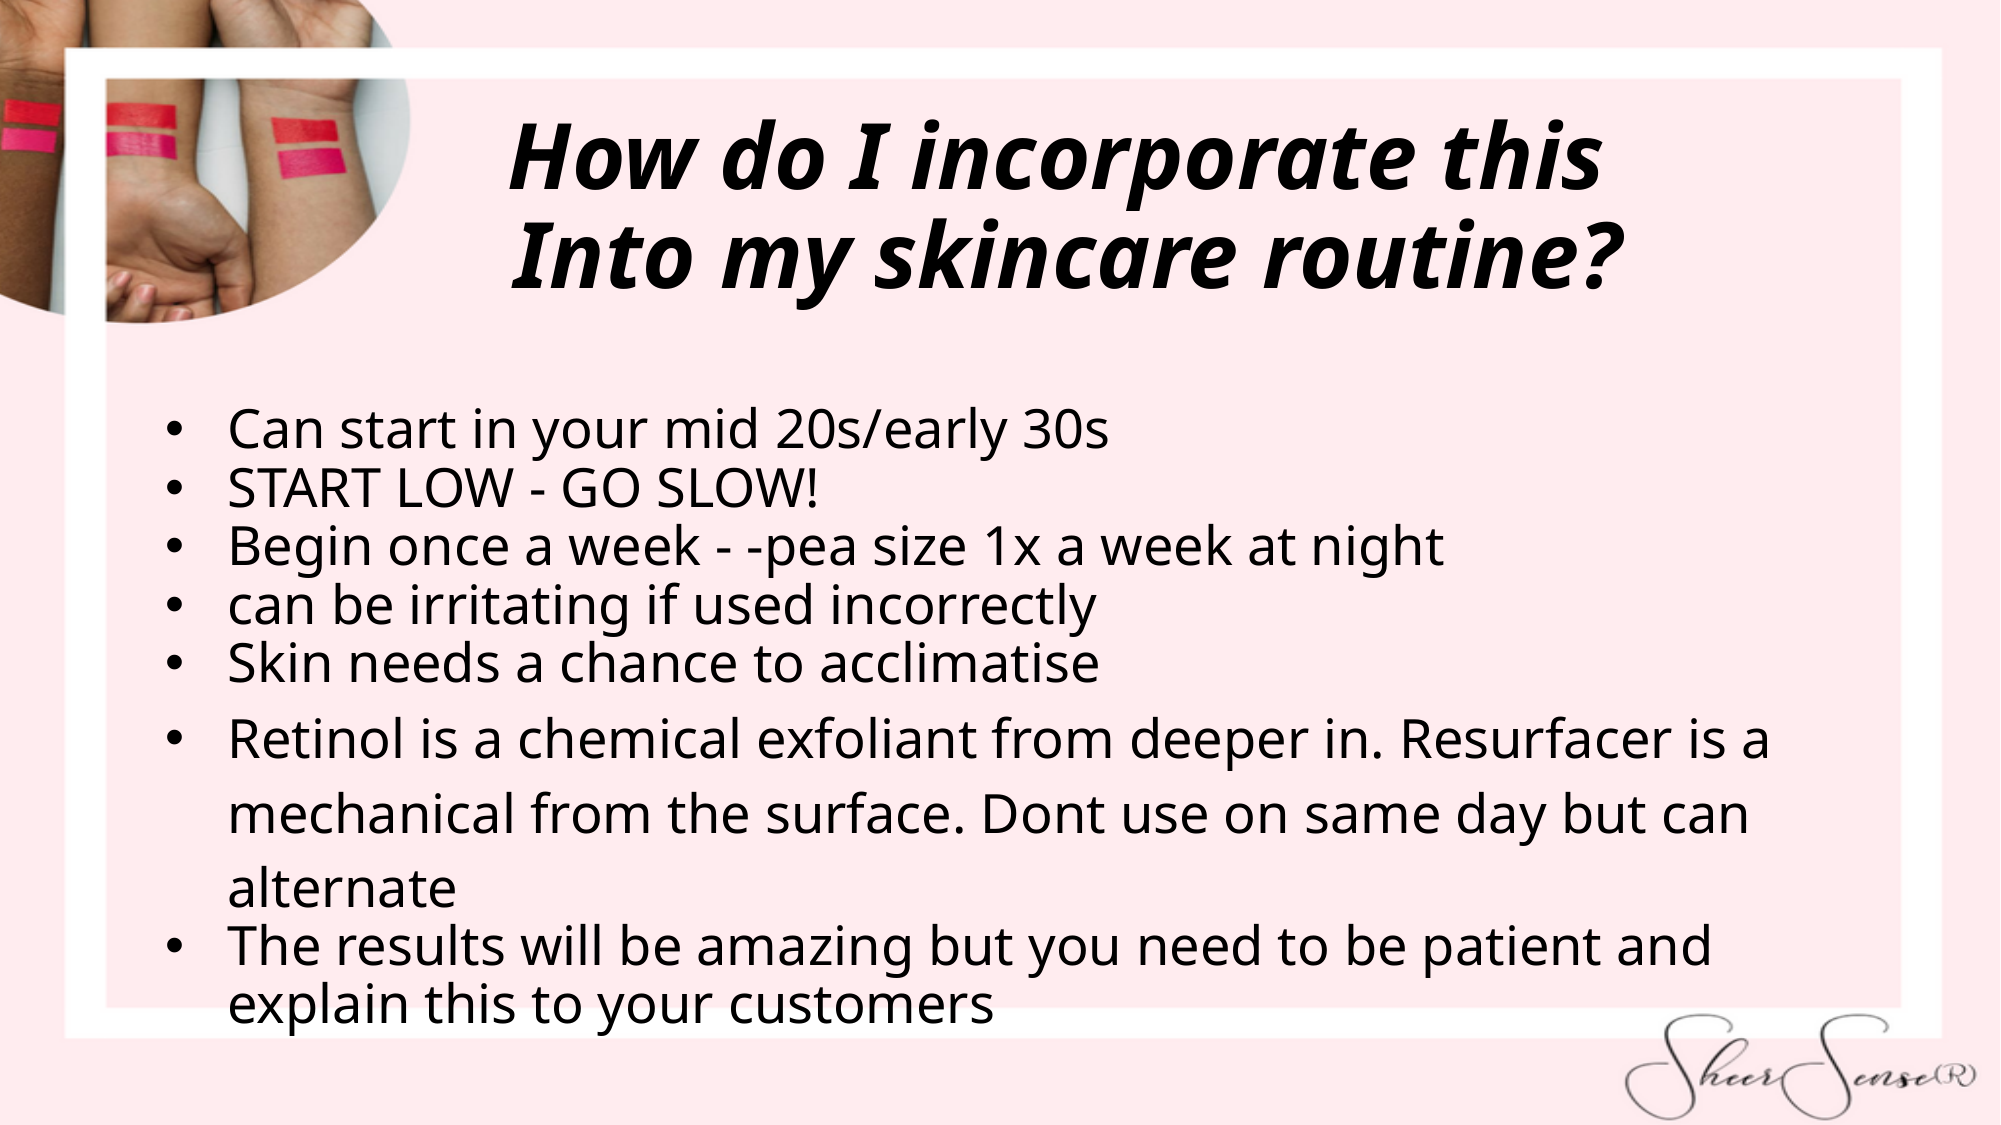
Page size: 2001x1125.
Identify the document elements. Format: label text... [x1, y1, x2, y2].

list Can start in your mid 20s/early 30s START LOW - GO SLOW! Begin once a week - -pea size 1x a week at night can be irritating if used incorrectly Skin needs a chance to acclimatise Retinol is a chemical exfoliant from deeper in. Resurfacer is a mechanical from the surface. Dont use on same day but can alternate The results will be amazing but you need to be patient and explain this to your customers [137, 394, 1863, 1014]
title How do I incorporate this Into my skincare routine? [137, 59, 2000, 431]
picture [0, 0, 2001, 1125]
